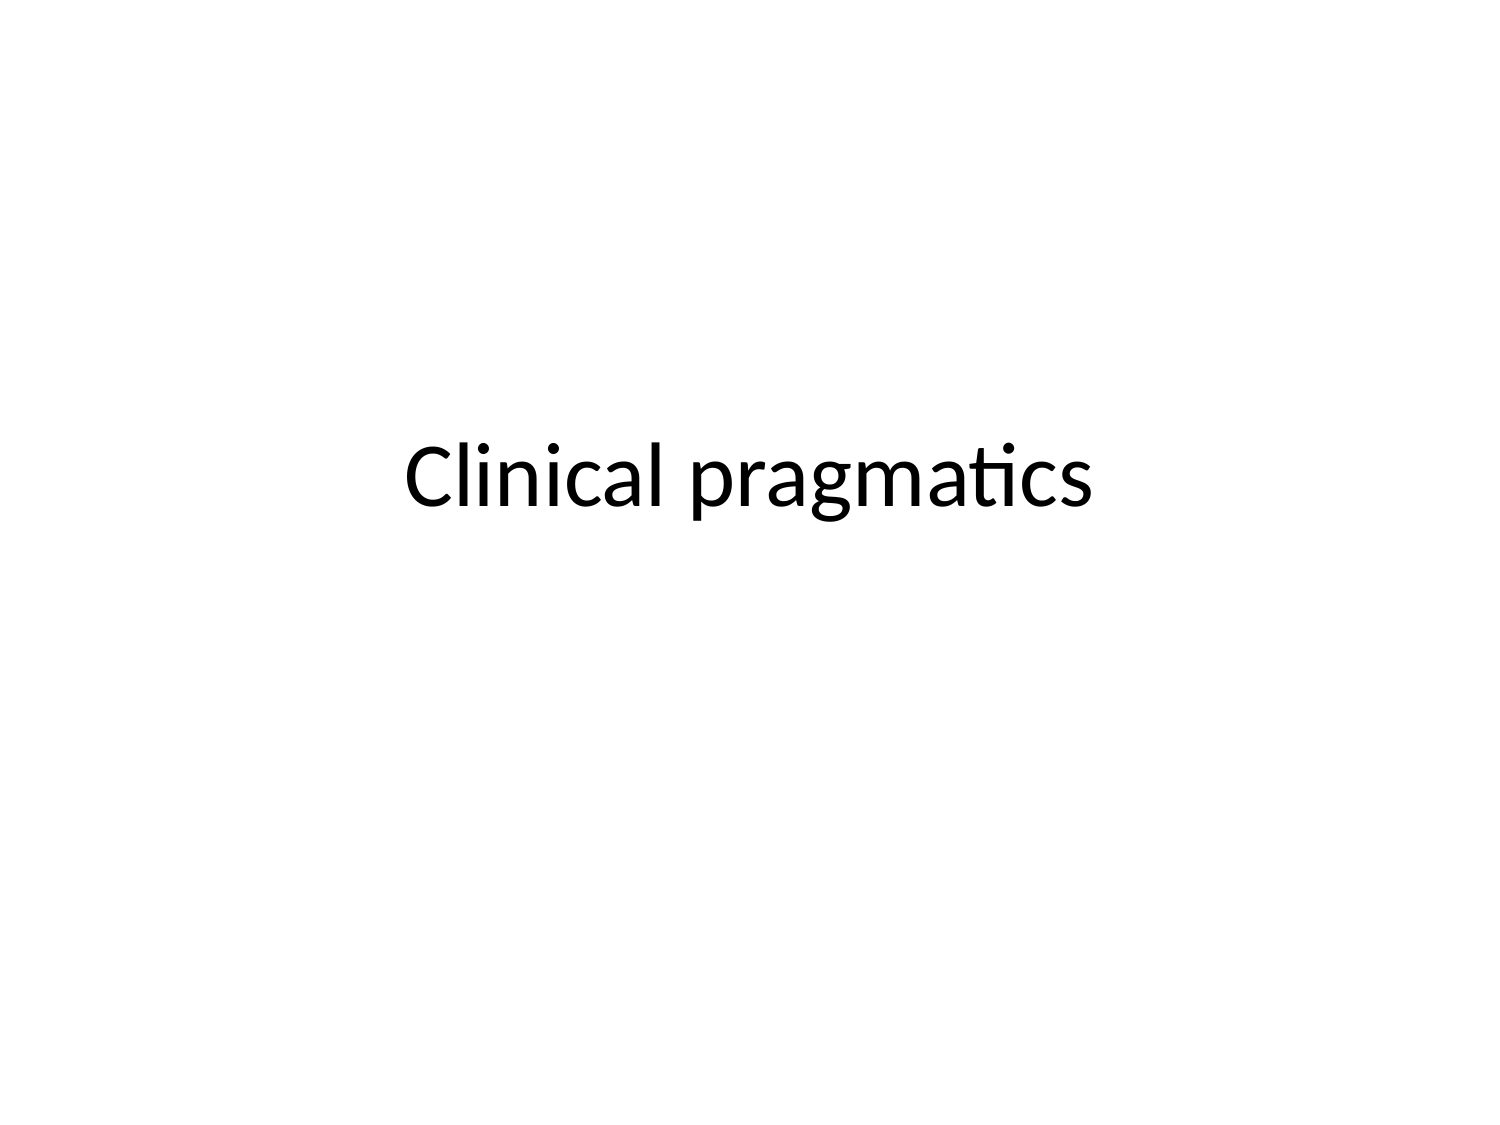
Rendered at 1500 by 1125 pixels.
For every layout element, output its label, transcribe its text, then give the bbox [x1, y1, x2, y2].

title Clinical pragmatics [112, 349, 1388, 591]
